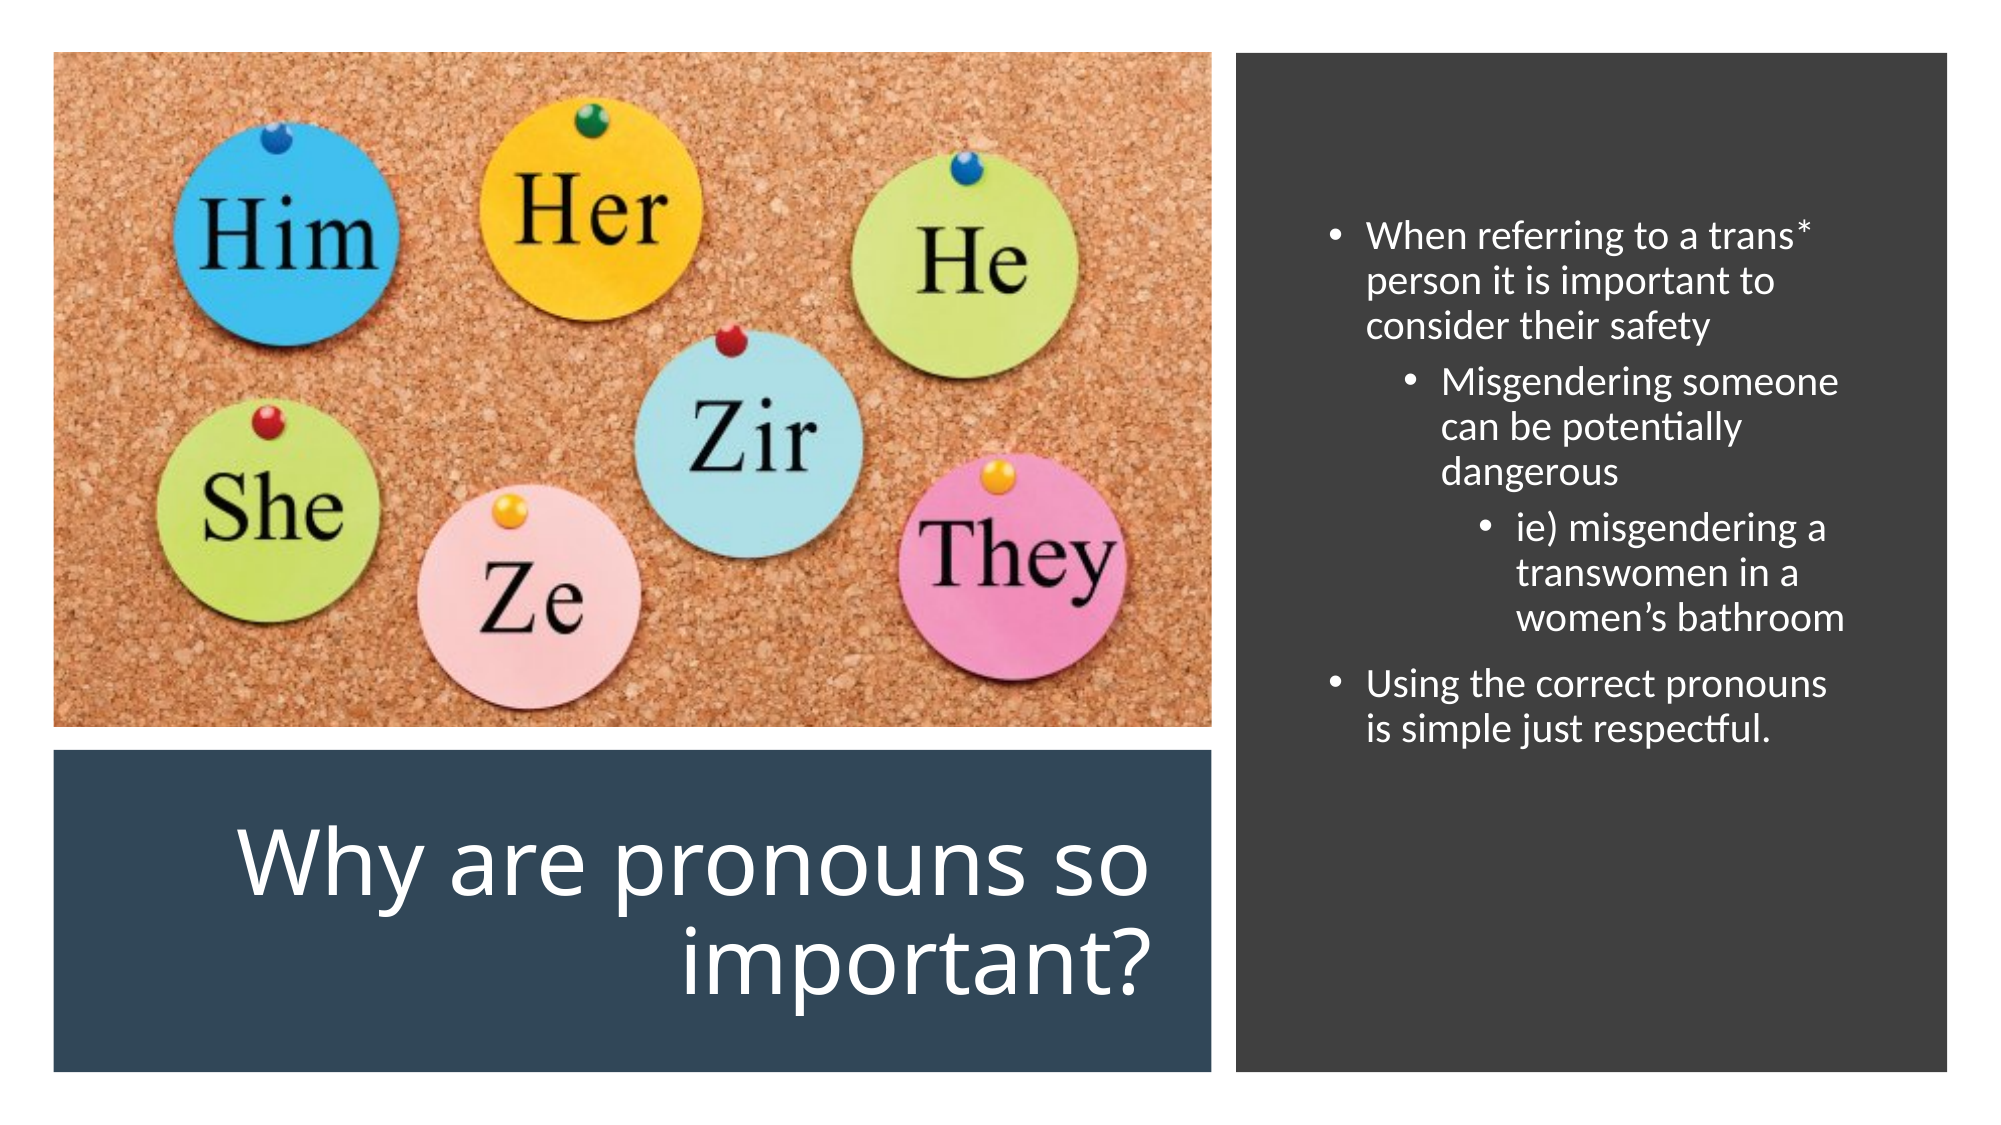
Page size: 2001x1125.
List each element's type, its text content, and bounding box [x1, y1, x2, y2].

list When referring to a trans* person it is important to consider their safety Misgendering someone can be potentially dangerous ie) misgendering a transwomen in a women’s bathroom Using the correct pronouns is simple just respectful. [1313, 150, 1876, 947]
title Why are pronouns so important? [85, 782, 1168, 1049]
picture [53, 52, 1212, 727]
text_box [53, 749, 1212, 1073]
text_box [1235, 52, 1948, 1073]
